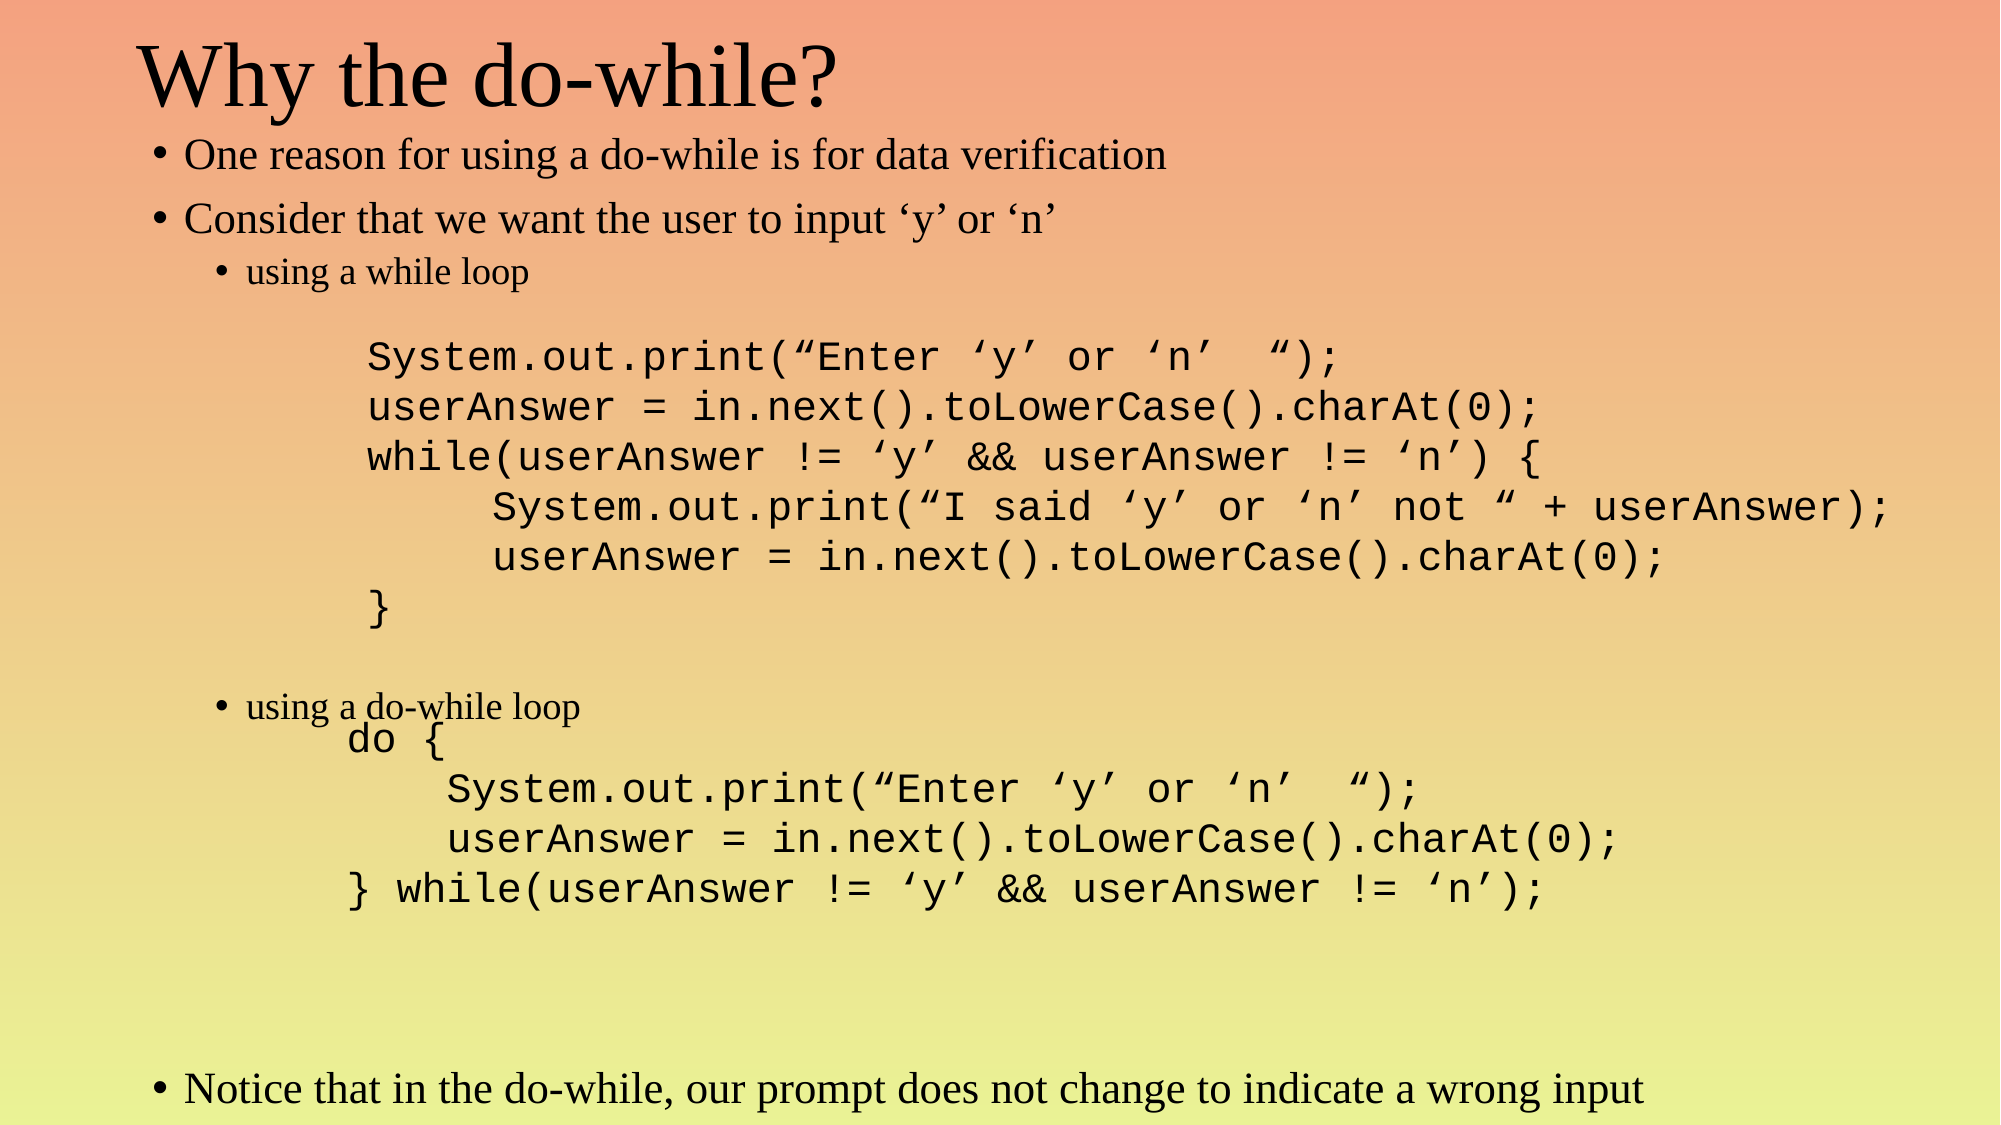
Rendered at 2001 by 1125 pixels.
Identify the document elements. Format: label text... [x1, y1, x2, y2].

text_box System.out.print(“Enter ‘y’ or ‘n’ “); userAnswer = in.next().toLowerCase().charAt(0); while(userAnswer != ‘y’ && userAnswer != ‘n’) { System.out.print(“I said ‘y’ or ‘n’ not “ + userAnswer); userAnswer = in.next().toLowerCase().charAt(0); } [352, 321, 1908, 637]
title Why the do-while? [121, 0, 1847, 186]
text_box do { System.out.print(“Enter ‘y’ or ‘n’ “); userAnswer = in.next().toLowerCase().charAt(0); } while(userAnswer != ‘y’ && userAnswer != ‘n’); [331, 703, 1637, 969]
list One reason for using a do-while is for data verification Consider that we want the user to input ‘y’ or ‘n’ using a while loop using a do-while loop Notice that in the do-while, our prompt does not change to indicate a wrong input [137, 123, 1863, 1125]
